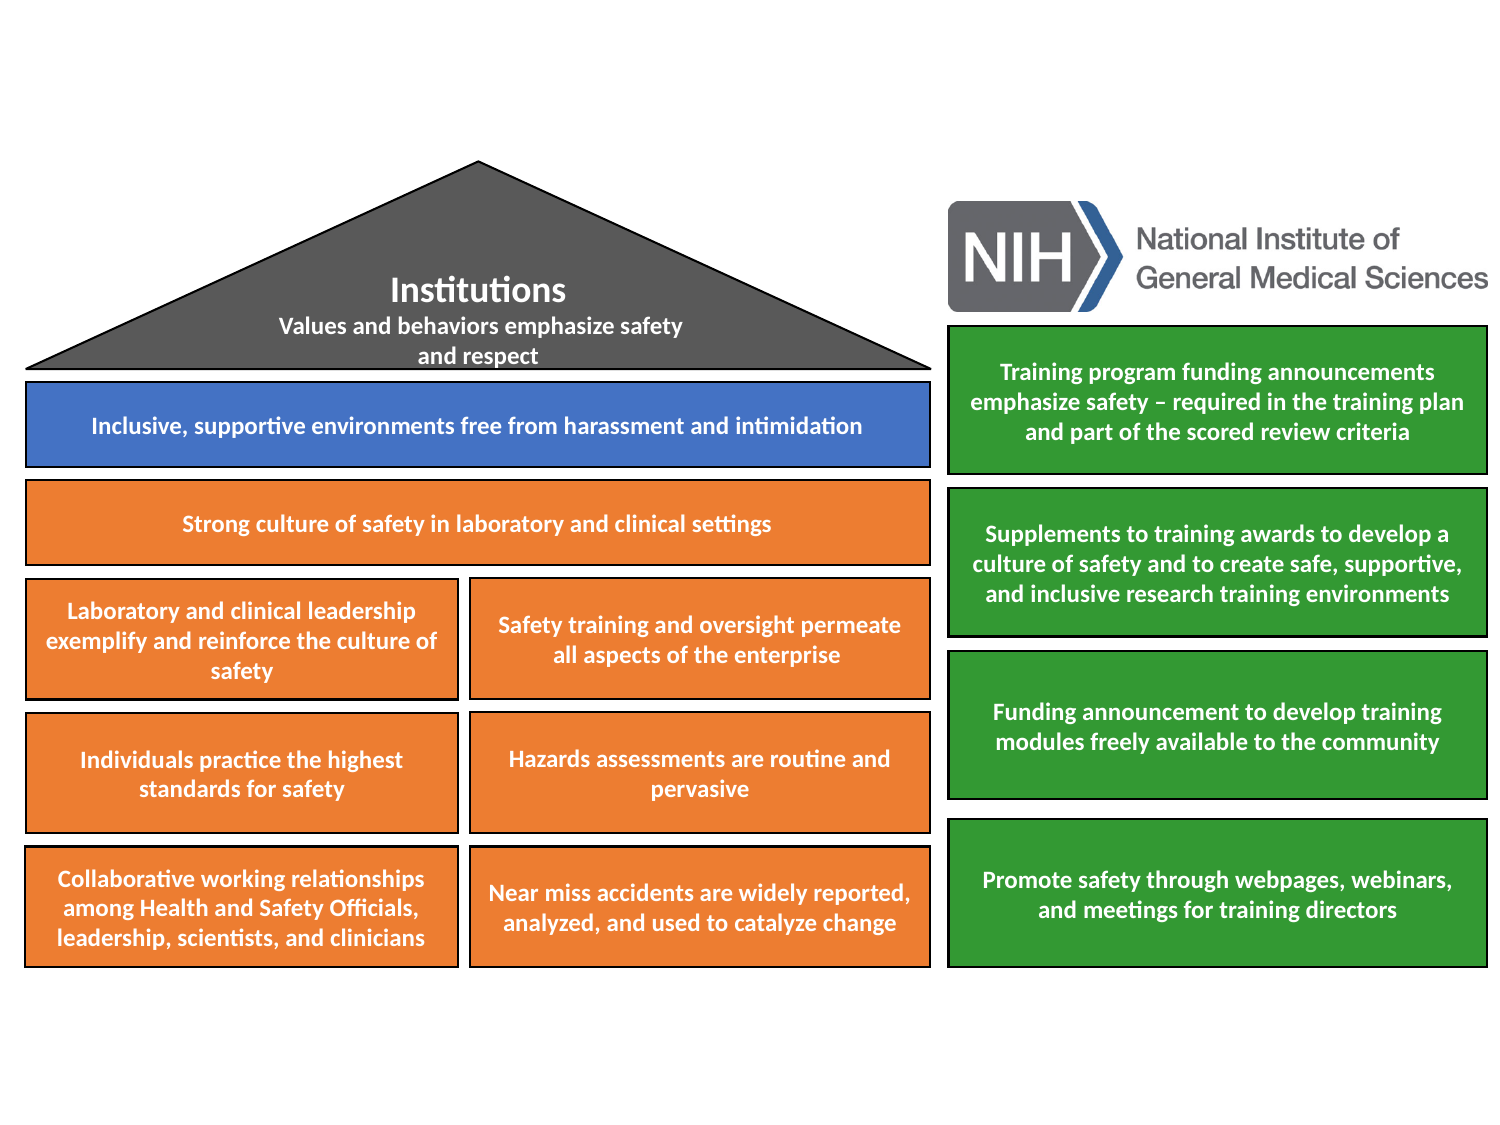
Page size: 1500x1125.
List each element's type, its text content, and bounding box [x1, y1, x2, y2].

text_box Individuals practice the highest standards for safety [25, 712, 459, 834]
text_box Training program funding announcements emphasize safety – required in the training plan and part of the scored review criteria [947, 325, 1488, 475]
text_box Inclusive, supportive environments free from harassment and intimidation [25, 381, 931, 468]
text_box Hazards assessments are routine and pervasive [469, 711, 931, 834]
text_box Collaborative working relationships among Health and Safety Officials, leadership, scientists, and clinicians [24, 845, 459, 968]
text_box Near miss accidents are widely reported, analyzed, and used to catalyze change [469, 845, 931, 968]
text_box Promote safety through webpages, webinars, and meetings for training directors [947, 818, 1488, 968]
text_box Funding announcement to develop training modules freely available to the community [947, 650, 1488, 800]
text_box Strong culture of safety in laboratory and clinical settings [25, 479, 931, 566]
text_box Laboratory and clinical leadership exemplify and reinforce the culture of safety [25, 578, 459, 701]
text_box Safety training and oversight permeate all aspects of the enterprise [469, 577, 931, 700]
picture [948, 201, 1488, 312]
text_box Supplements to training awards to develop a culture of safety and to create safe, supportive, and inclusive research training environments [947, 487, 1488, 638]
text_box Institutions Values and behaviors emphasize safety and respect [25, 160, 932, 371]
